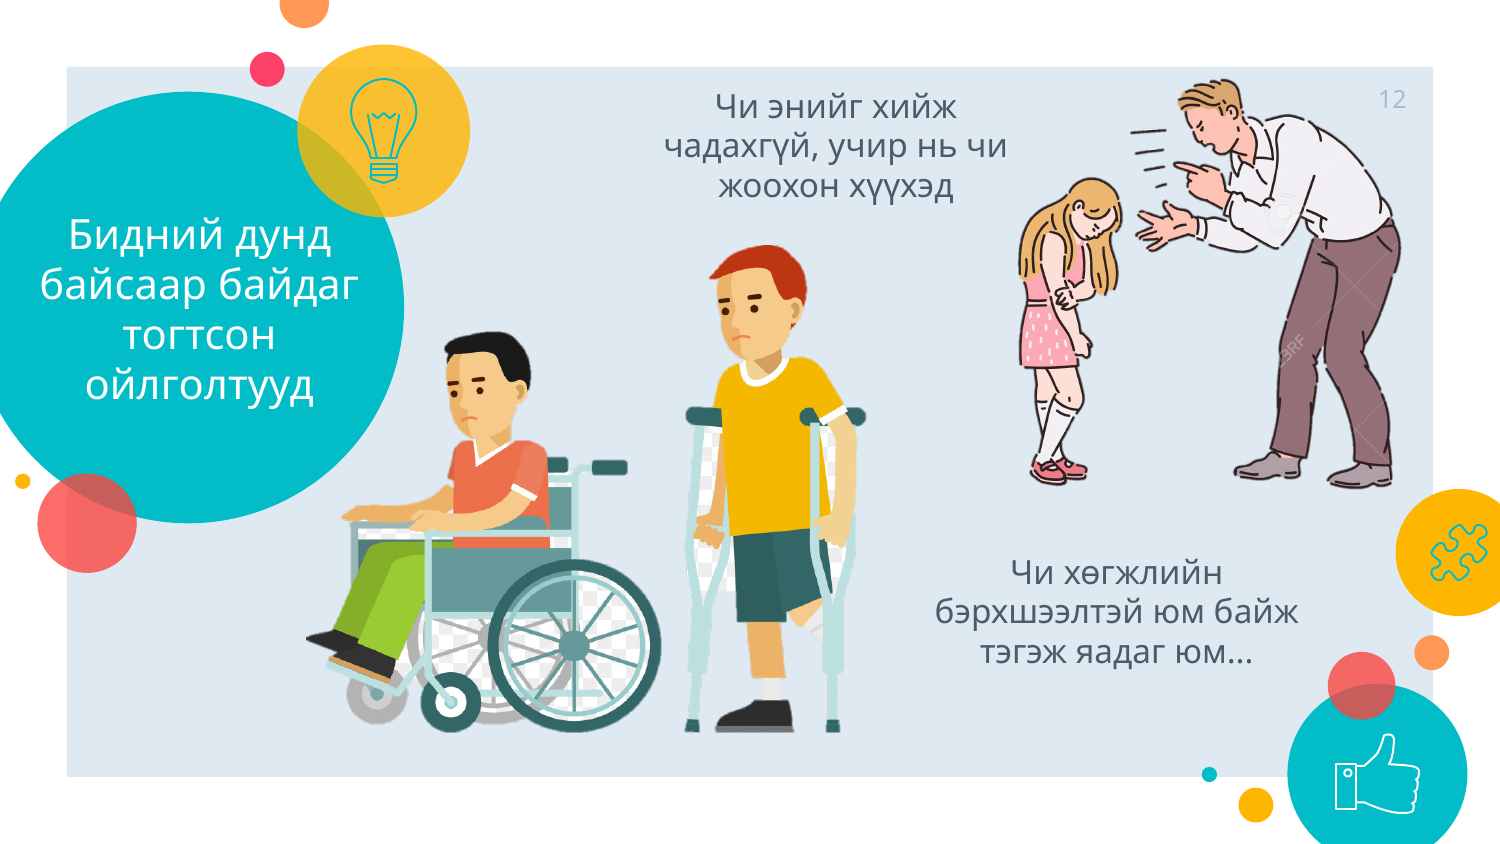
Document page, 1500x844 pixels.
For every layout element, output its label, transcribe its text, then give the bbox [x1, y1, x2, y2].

title Бидний дунд байсаар байдаг тогтсон ойлголтууд [23, 91, 375, 524]
list Чи энийг хийж чадахгүй, учир нь чи жоохон хүүхэд [629, 69, 947, 190]
text_box Чи хөгжлийн бэрхшээлтэй юм байж тэгэж яадаг юм... [933, 535, 1324, 656]
picture [280, 245, 928, 735]
picture [952, 27, 1466, 541]
